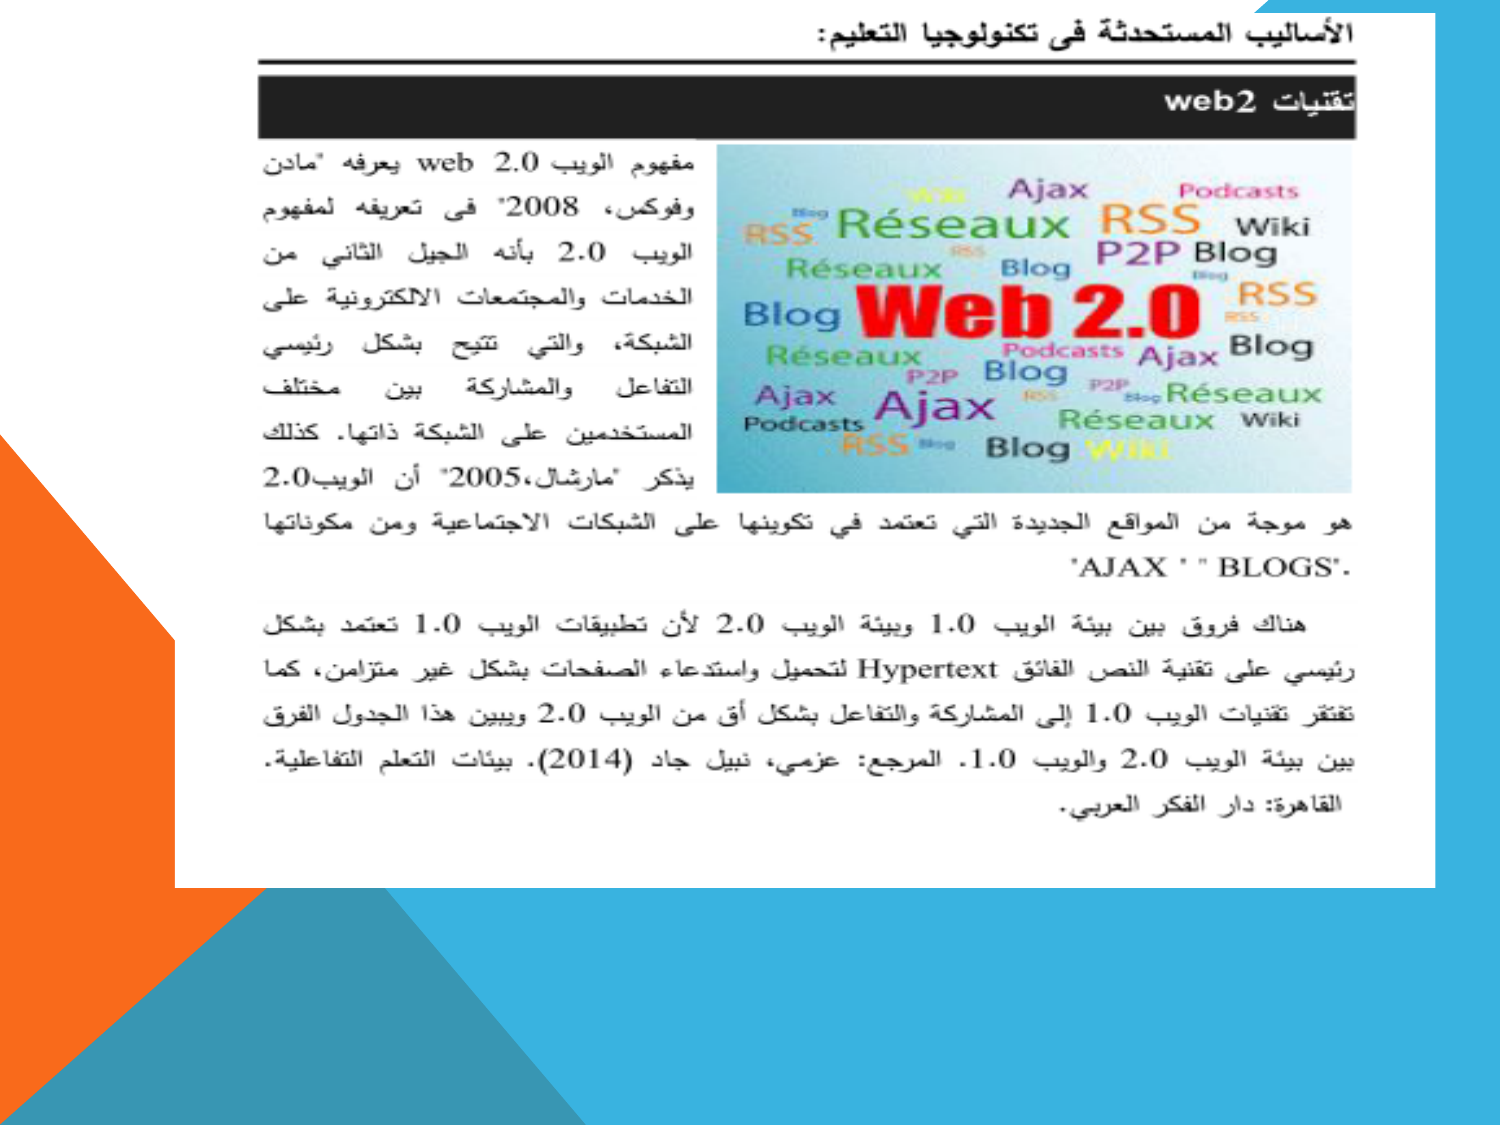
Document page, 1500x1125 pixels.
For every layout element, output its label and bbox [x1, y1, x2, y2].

picture [174, 13, 1436, 888]
